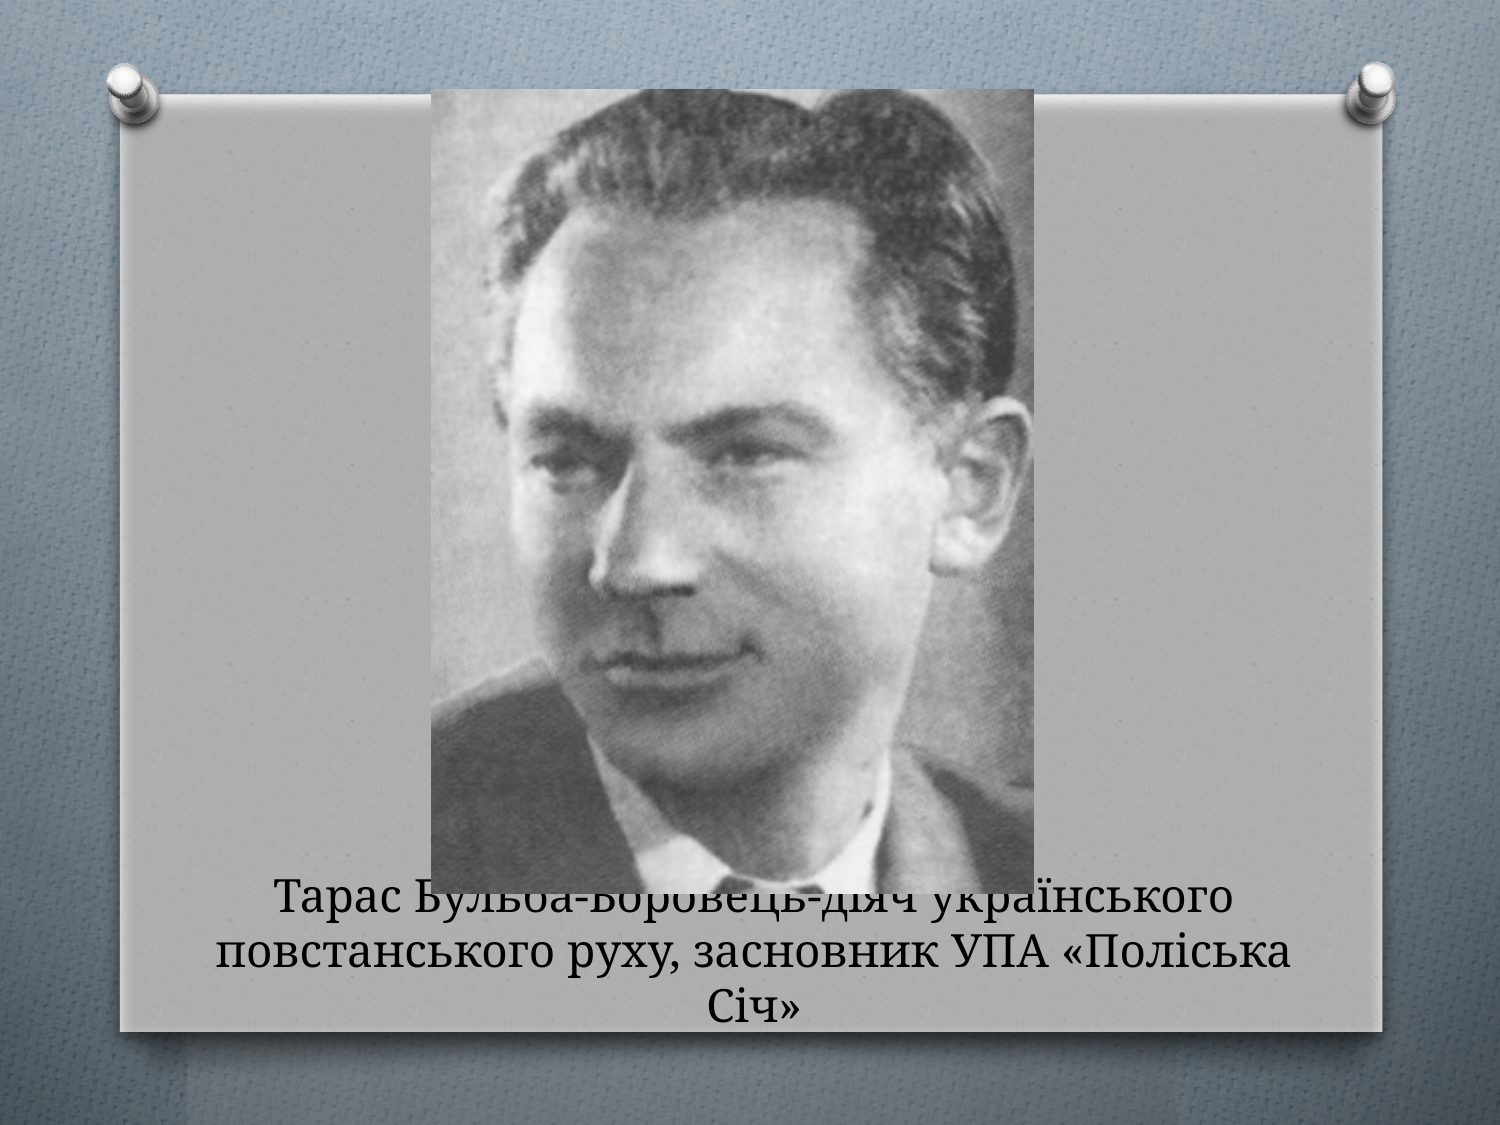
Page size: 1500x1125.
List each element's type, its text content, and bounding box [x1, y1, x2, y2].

picture [75, 29, 198, 153]
title Тарас Бульба-Боровець-діяч українського повстанського руху, засновник УПА «Поліська Січ» [183, 869, 1326, 1029]
picture [430, 89, 1034, 894]
picture [1317, 35, 1439, 156]
